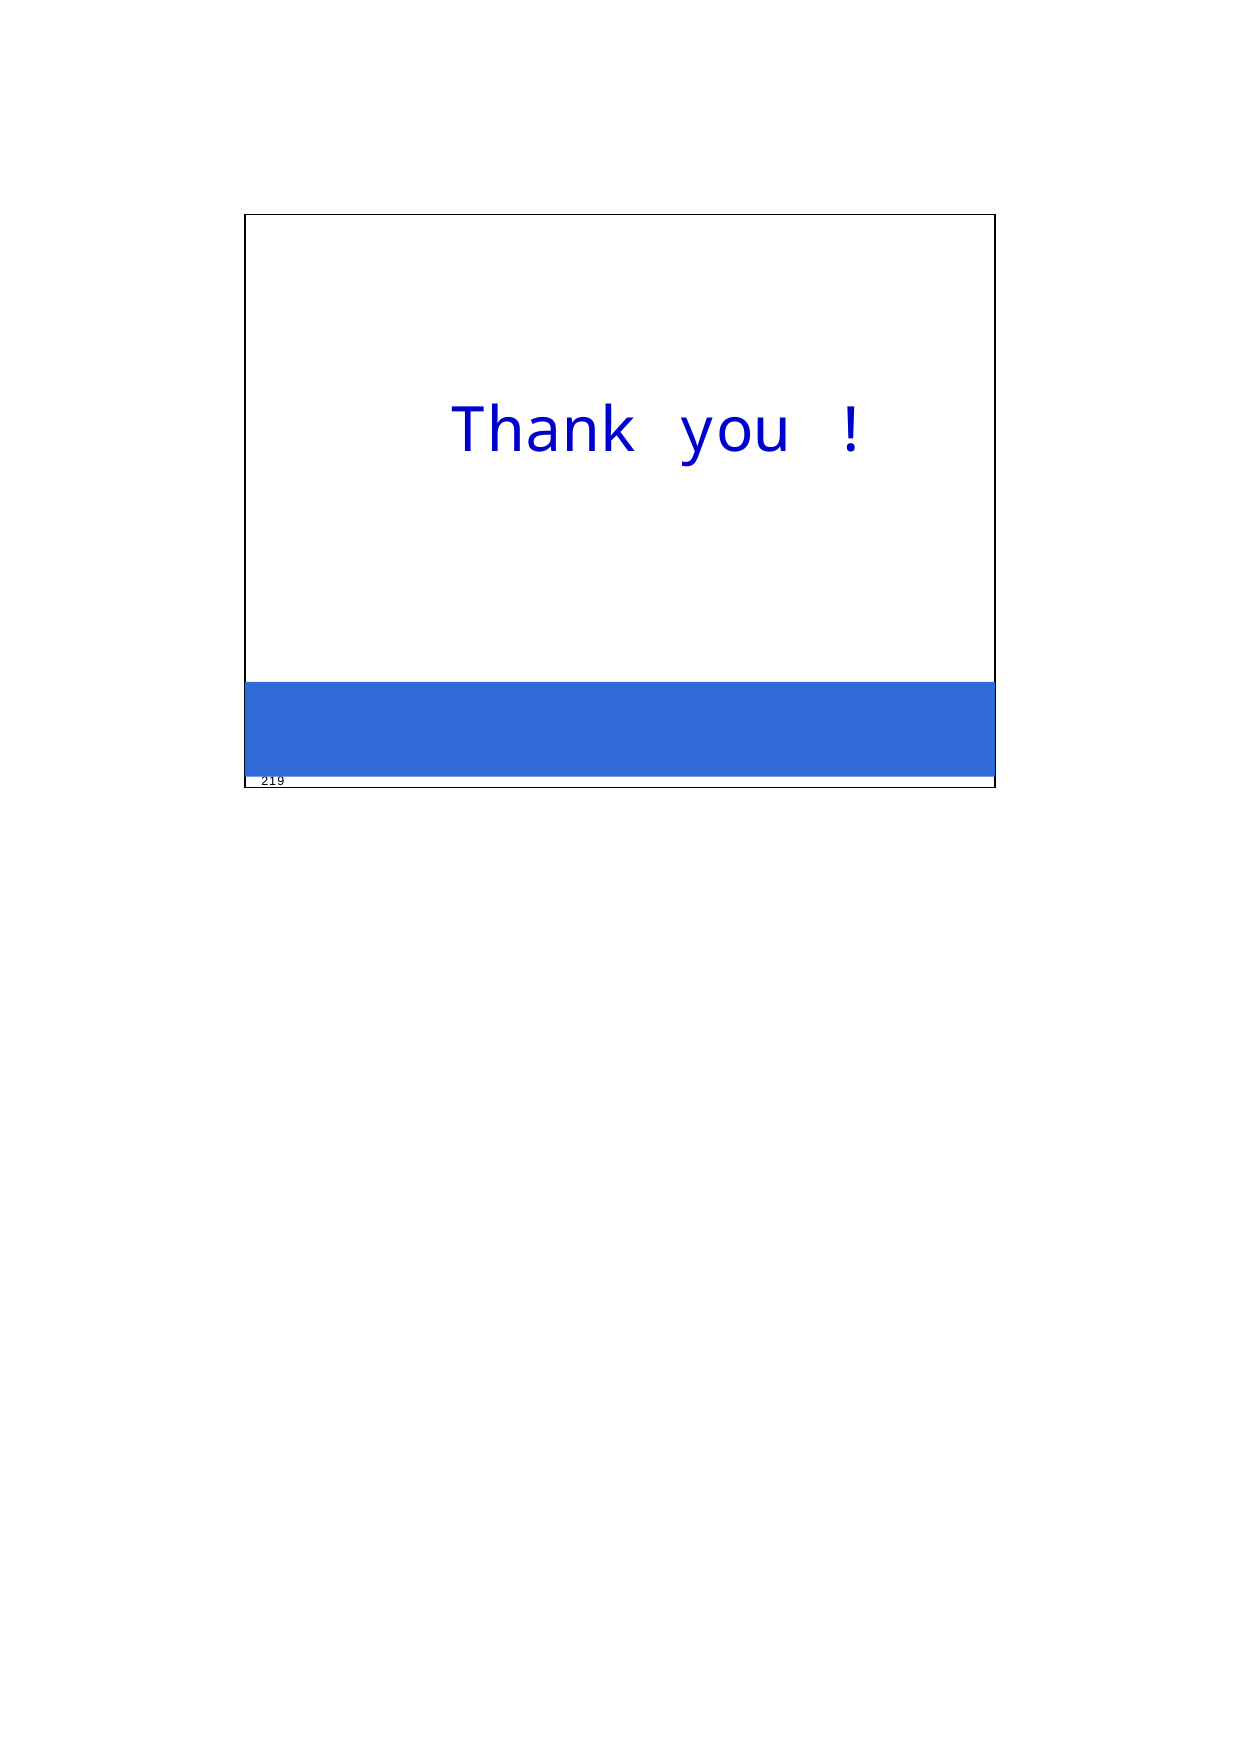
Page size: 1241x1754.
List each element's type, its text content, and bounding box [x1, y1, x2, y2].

text_box [244, 681, 995, 777]
table_header Thank you ! 219 [246, 215, 994, 681]
table_header Thank you ! 219 [246, 777, 994, 787]
